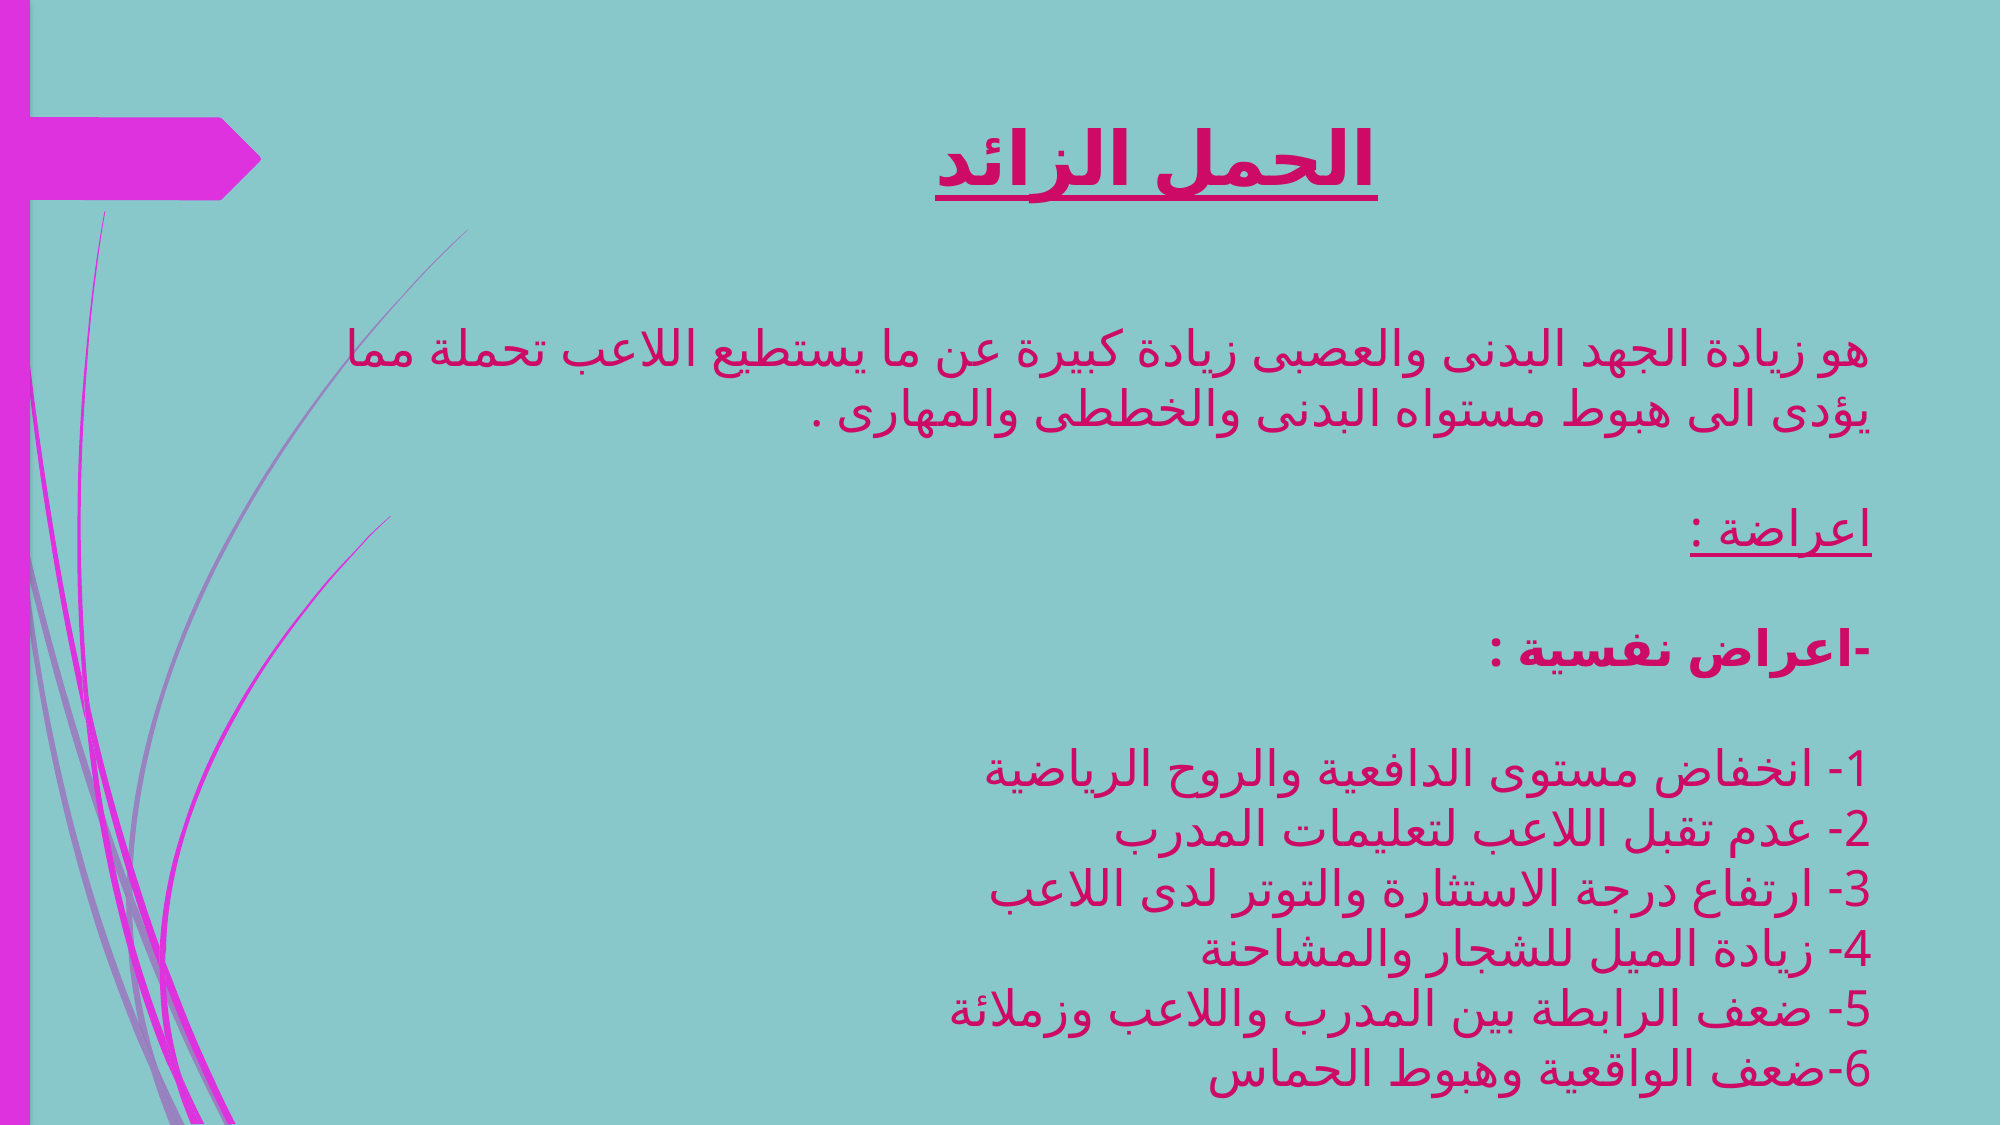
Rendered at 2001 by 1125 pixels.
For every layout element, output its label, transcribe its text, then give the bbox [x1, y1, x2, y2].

title الحمل الزائد [425, 102, 1888, 213]
list هو زيادة الجهد البدنى والعصبى زيادة كبيرة عن ما يستطيع اللاعب تحملة مما يؤدى الى هبوط مستواه البدنى والخططى والمهارى . اعراضة : -اعراض نفسية : 1- انخفاض مستوى الدافعية والروح الرياضية 2- عدم تقبل اللاعب لتعليمات المدرب 3- ارتفاع درجة الاستثارة والتوتر لدى اللاعب 4- زيادة الميل للشجار والمشاحنة 5- ضعف الرابطة بين المدرب واللاعب وزملائة 6-ضعف الواقعية وهبوط الحماس [244, 249, 1888, 1024]
